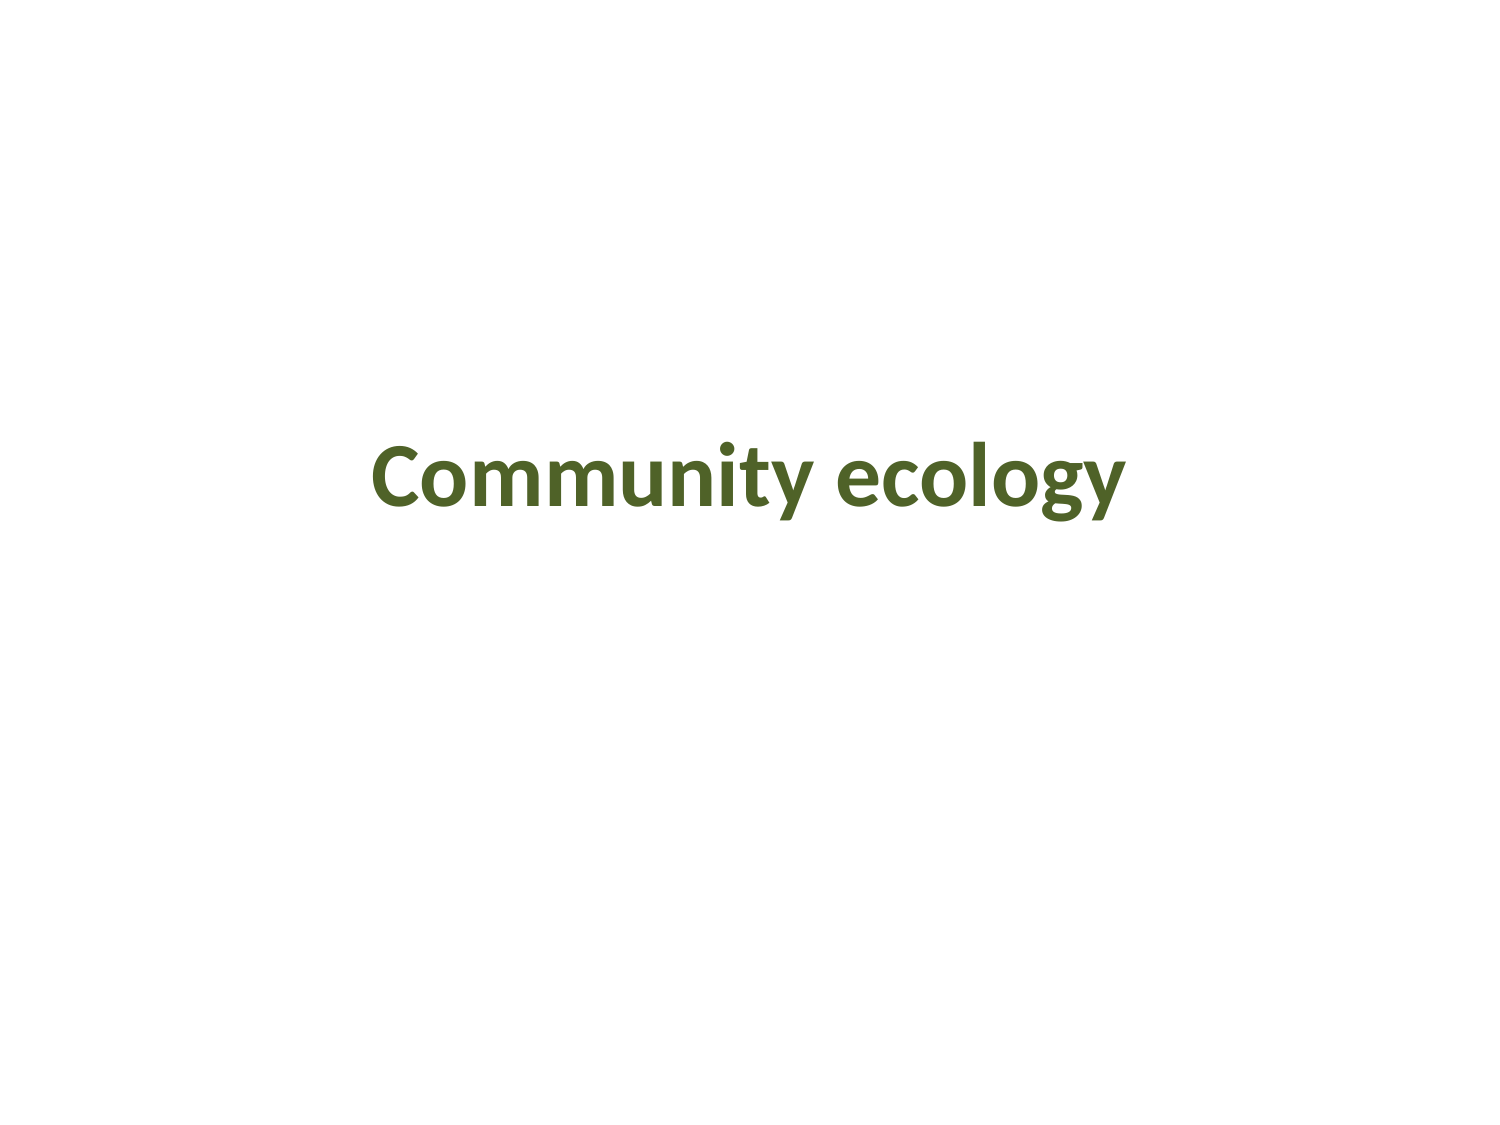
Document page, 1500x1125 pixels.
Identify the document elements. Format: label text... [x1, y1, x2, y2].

title Community ecology [112, 349, 1388, 591]
